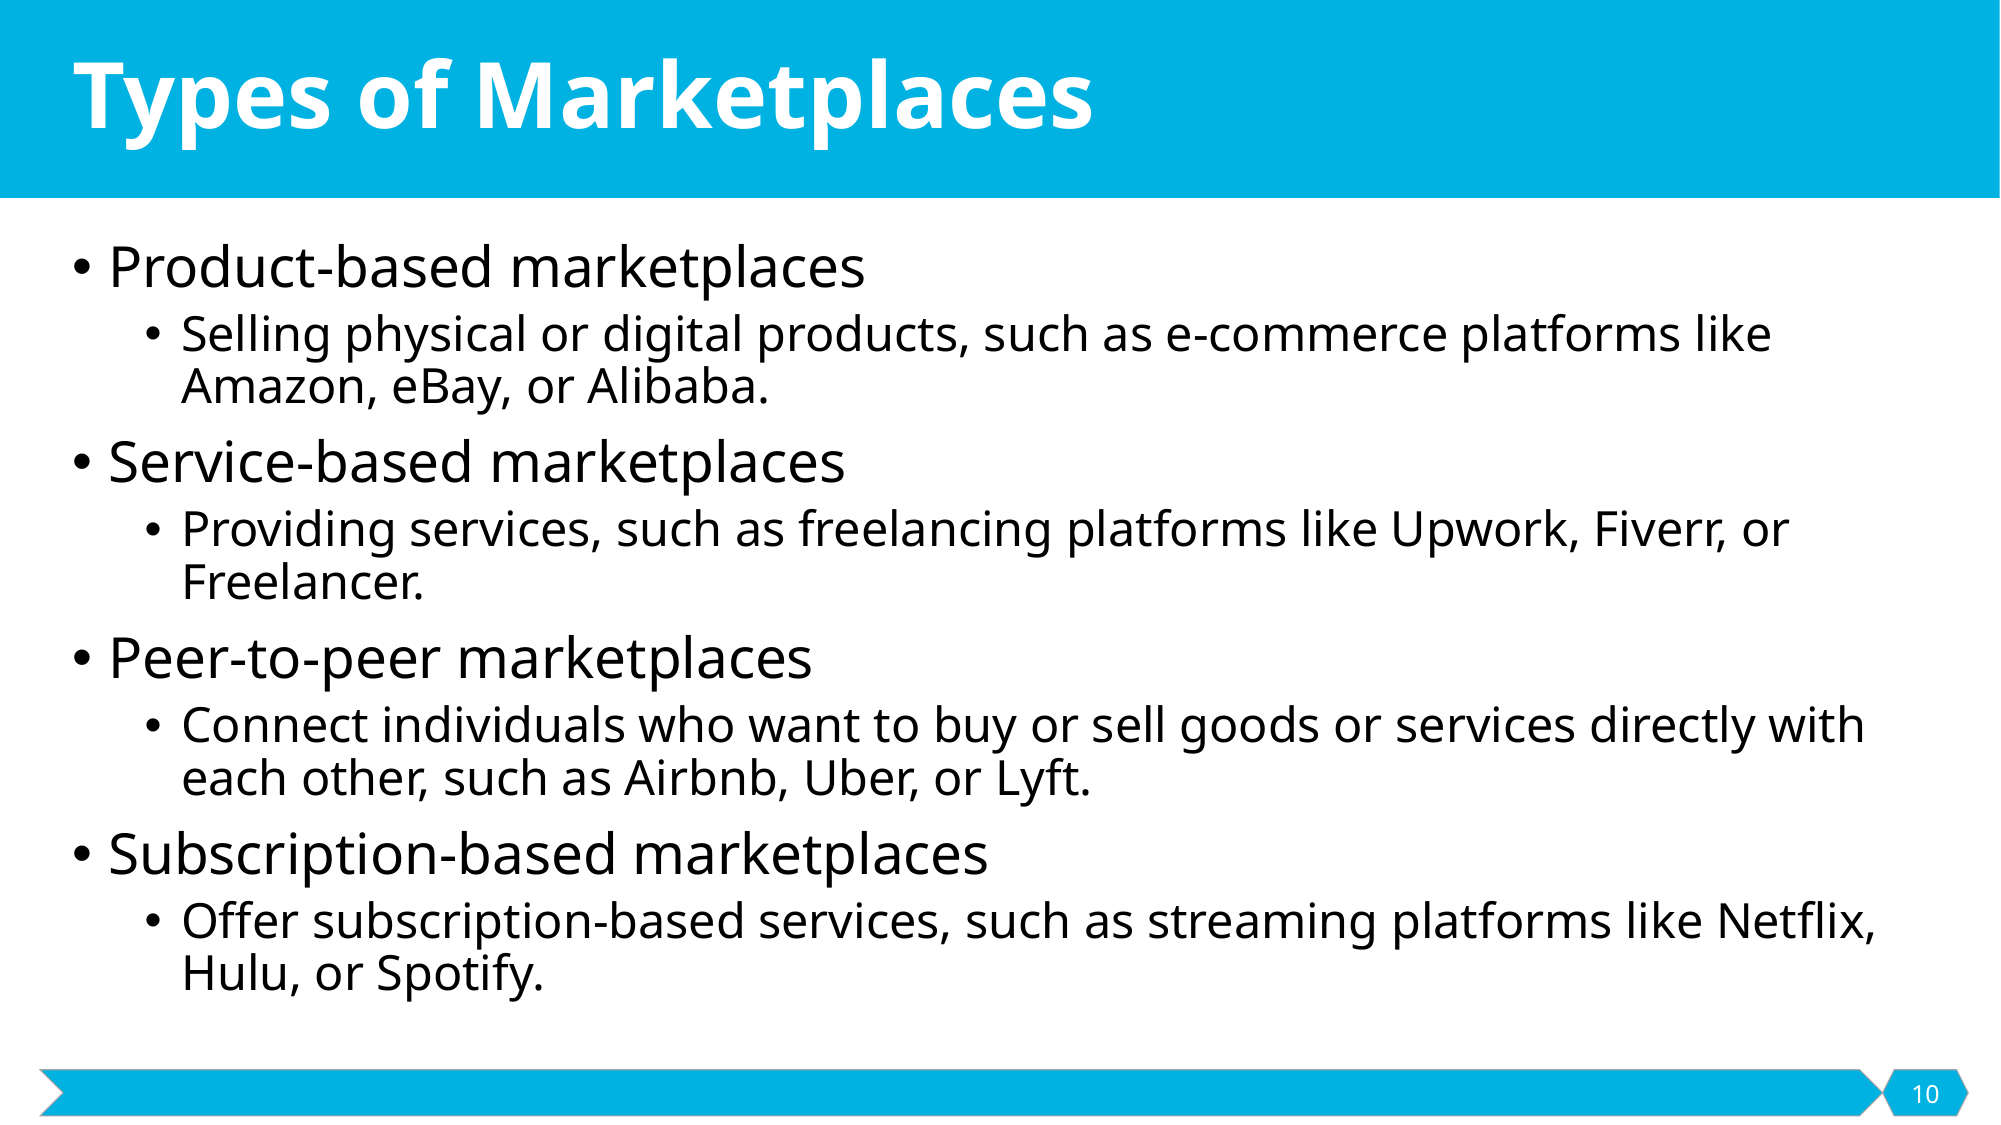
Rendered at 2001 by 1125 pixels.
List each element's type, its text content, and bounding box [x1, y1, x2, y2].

title Types of Marketplaces [56, 0, 1969, 199]
list Product-based marketplaces Selling physical or digital products, such as e-commerce platforms like Amazon, eBay, or Alibaba. Service-based marketplaces Providing services, such as freelancing platforms like Upwork, Fiverr, or Freelancer. Peer-to-peer marketplaces Connect individuals who want to buy or sell goods or services directly with each other, such as Airbnb, Uber, or Lyft. Subscription-based marketplaces Offer subscription-based services, such as streaming platforms like Netflix, Hulu, or Spotify. [56, 230, 1969, 1010]
slide_number 10 [1882, 1065, 1969, 1125]
